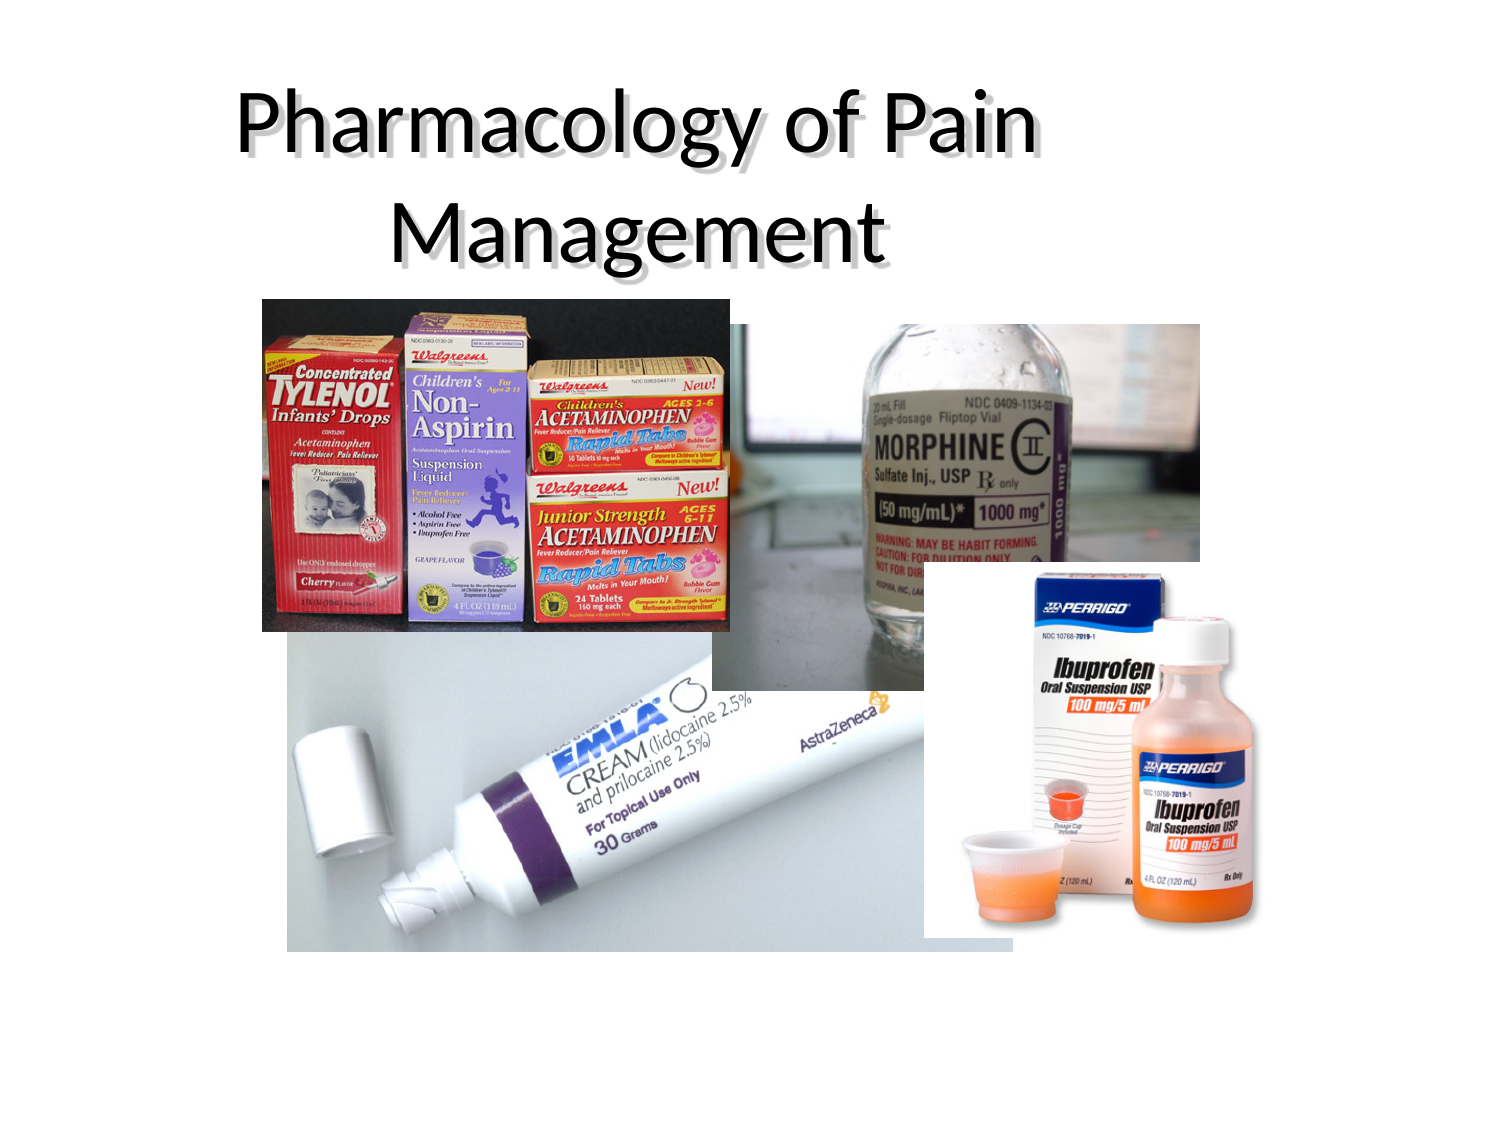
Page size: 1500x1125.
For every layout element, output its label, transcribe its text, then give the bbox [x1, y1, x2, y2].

title Pharmacology of Pain Management [0, 49, 1276, 292]
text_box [262, 299, 1301, 953]
